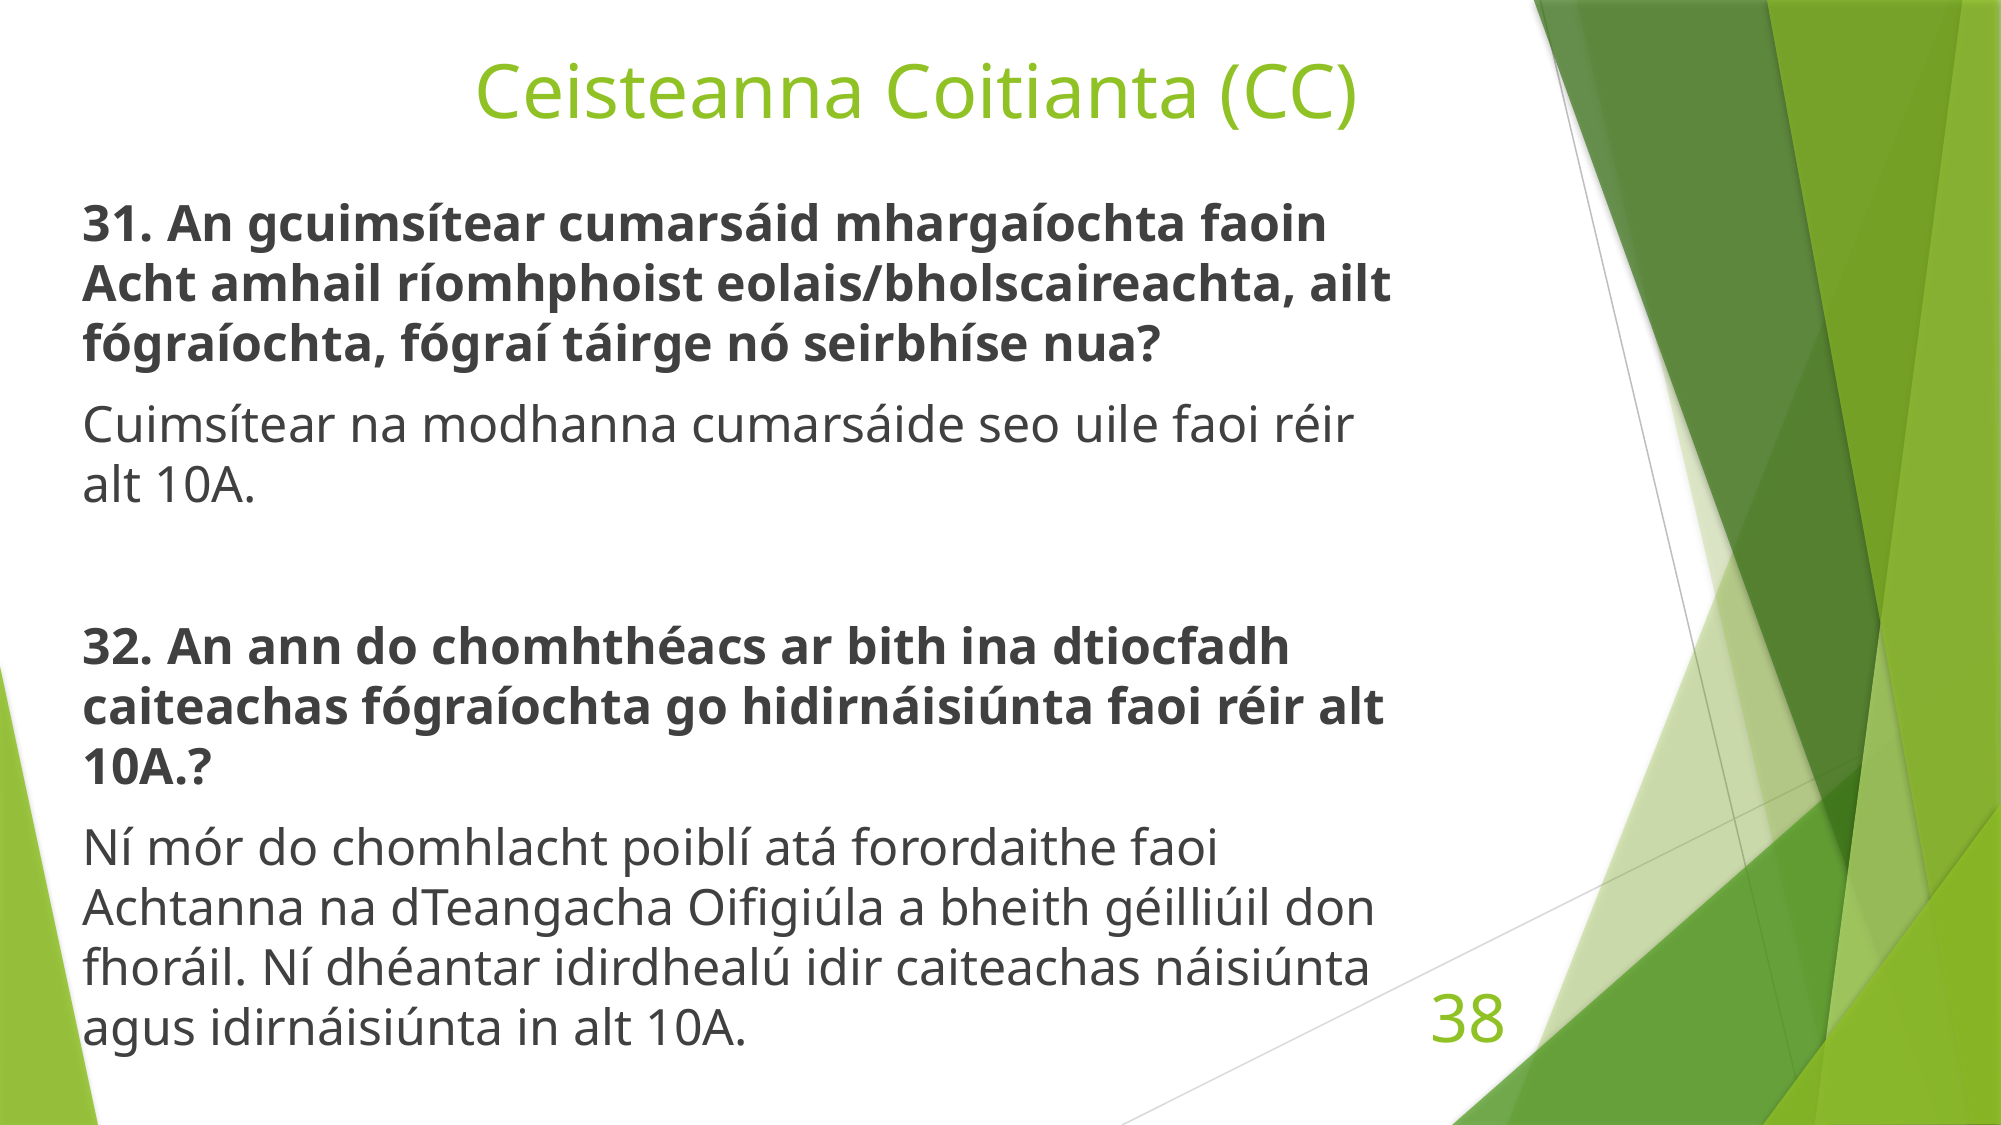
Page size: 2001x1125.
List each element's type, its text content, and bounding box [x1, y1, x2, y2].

title Ceisteanna Coitianta (CC) [67, 36, 1766, 141]
slide_number 38 [1409, 991, 1522, 1051]
list 31. An gcuimsítear cumarsáid mhargaíochta faoin Acht amhail ríomhphoist eolais/bholscaireachta, ailt fógraíochta, fógraí táirge nó seirbhíse nua? Cuimsítear na modhanna cumarsáide seo uile faoi réir alt 10A. 32. An ann do chomhthéacs ar bith ina dtiocfadh caiteachas fógraíochta go hidirnáisiúnta faoi réir alt 10A.? Ní mór do chomhlacht poiblí atá forordaithe faoi Achtanna na dTeangacha Oifigiúla a bheith géilliúil don fhoráil. Ní dhéantar idirdhealú idir caiteachas náisiúnta agus idirnáisiúnta in alt 10A. [67, 184, 1438, 1068]
